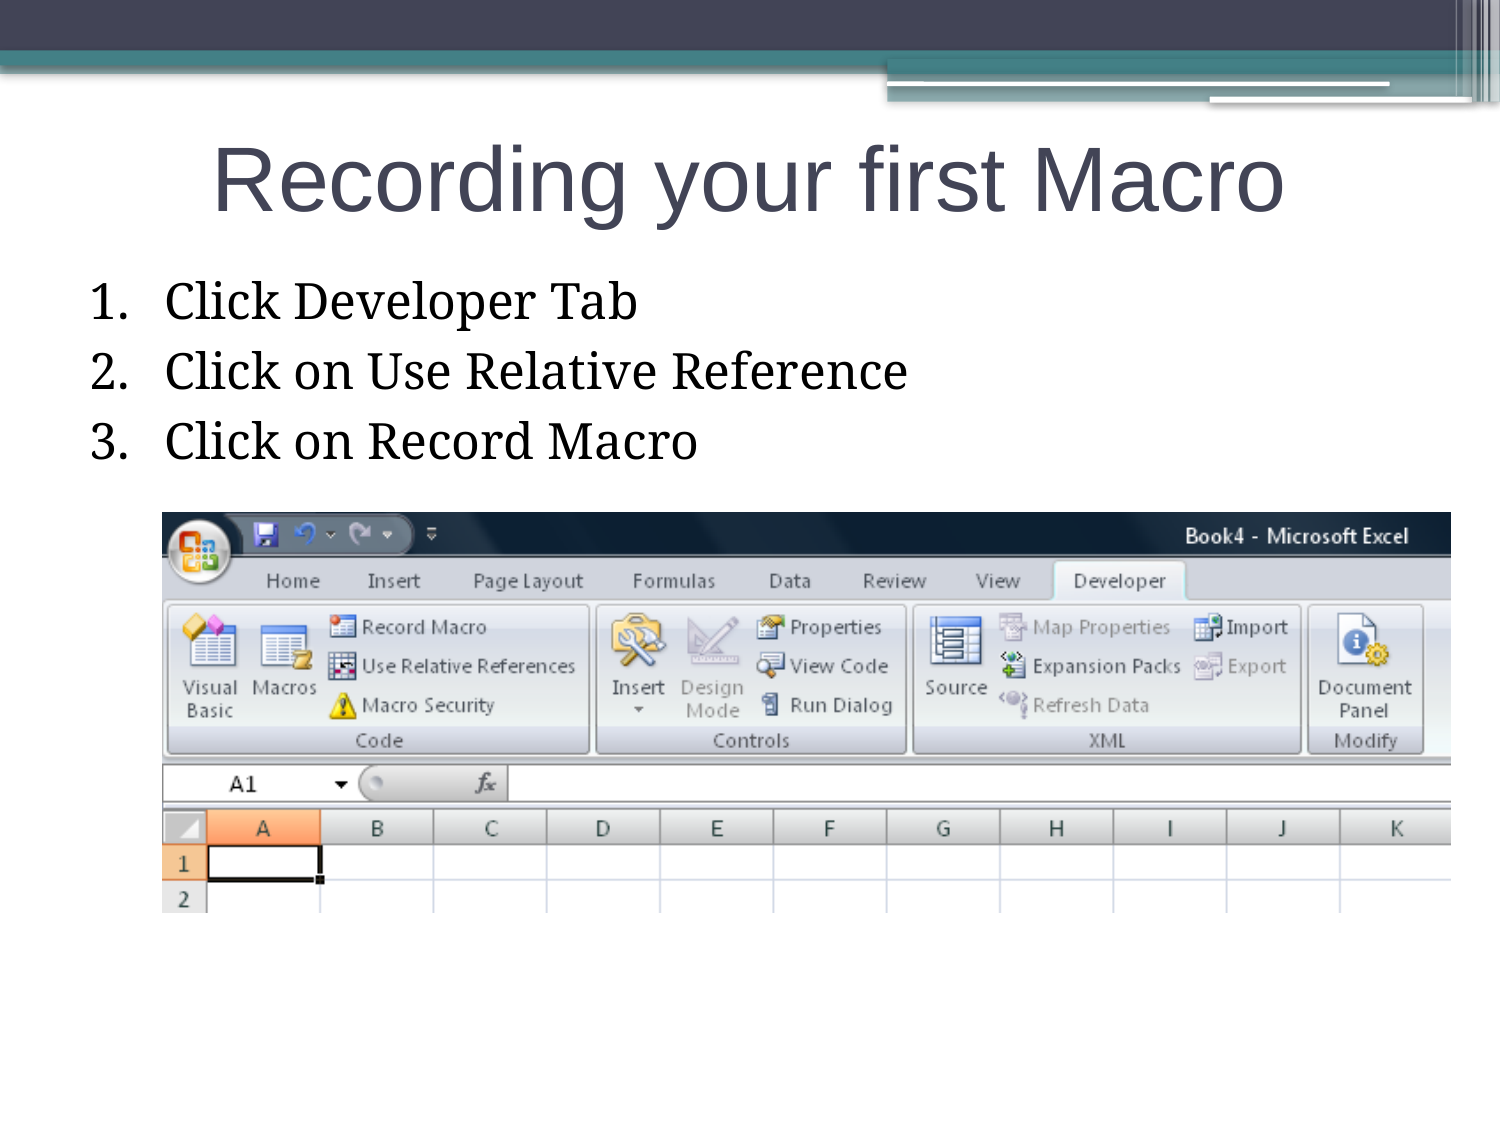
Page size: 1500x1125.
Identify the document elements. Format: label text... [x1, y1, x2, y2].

picture [162, 512, 1452, 913]
text_box Click Developer Tab Click on Use Relative Reference Click on Record Macro [74, 300, 1425, 1005]
text_box Recording your first Macro [74, 112, 1425, 300]
